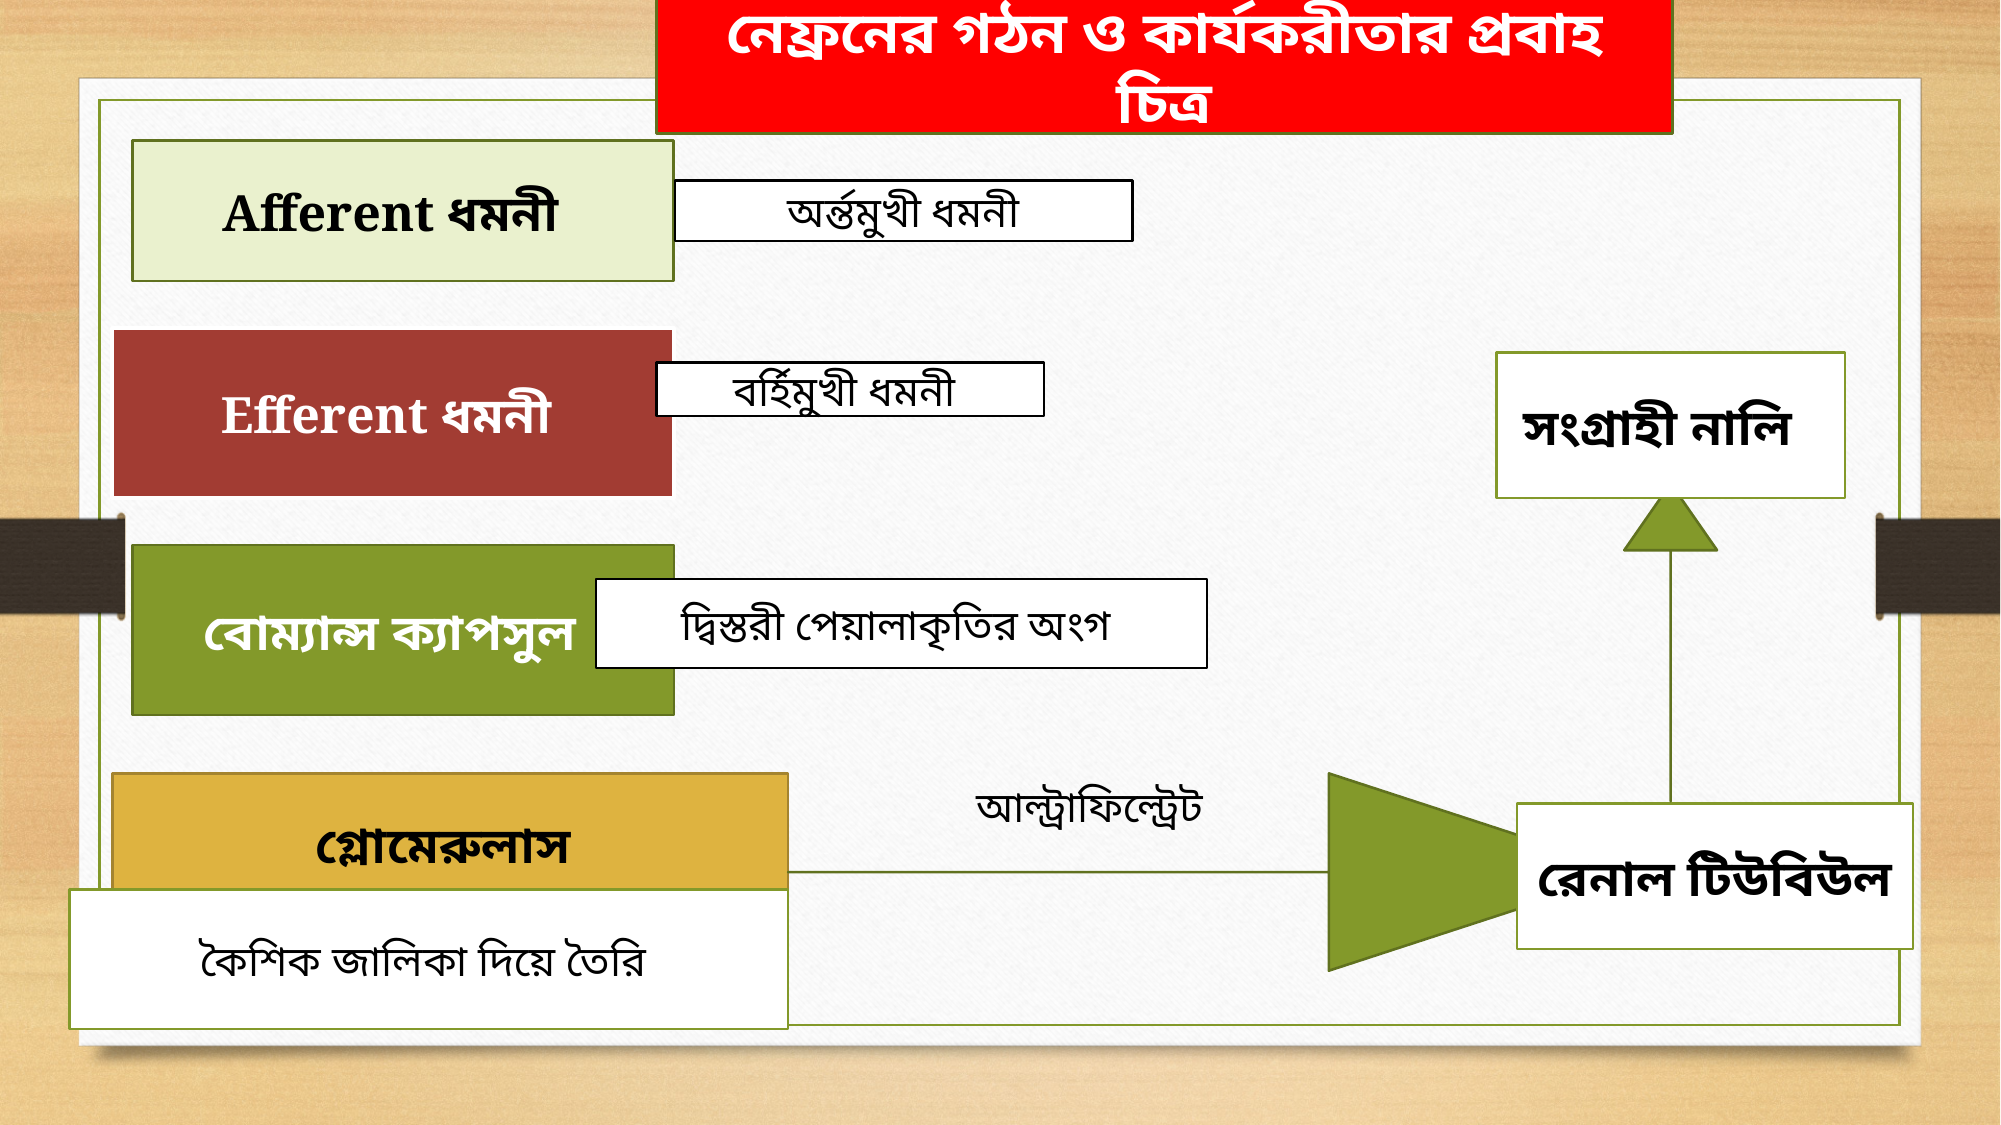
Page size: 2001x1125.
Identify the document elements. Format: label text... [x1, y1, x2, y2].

text_box রেনাল টিউবিউল [1516, 802, 1914, 950]
text_box Afferent ধমনী [131, 139, 675, 282]
text_box আল্ট্রাফিল্ট্রেট [849, 773, 1330, 839]
text_box [1623, 499, 1719, 803]
text_box [786, 772, 1516, 972]
text_box Efferent ধমনী [110, 326, 676, 500]
text_box সংগ্রাহী নালি [1495, 351, 1846, 499]
text_box অর্ন্তমুখী ধমনী [674, 179, 1134, 242]
text_box বোম্যান্স ক্যাপসুল [131, 544, 675, 716]
text_box কৈশিক জালিকা দিয়ে তৈরি [68, 888, 789, 1030]
text_box দ্বিস্তরী পেয়ালাকৃতির অংগ [595, 578, 1208, 669]
picture [0, 0, 2001, 1125]
text_box বর্হিমুখী ধমনী [655, 361, 1045, 417]
text_box নেফ্রনের গঠন ও কার্যকরীতার প্রবাহ চিত্র [655, 0, 1674, 135]
text_box গ্লোমেরুলাস [111, 772, 789, 888]
